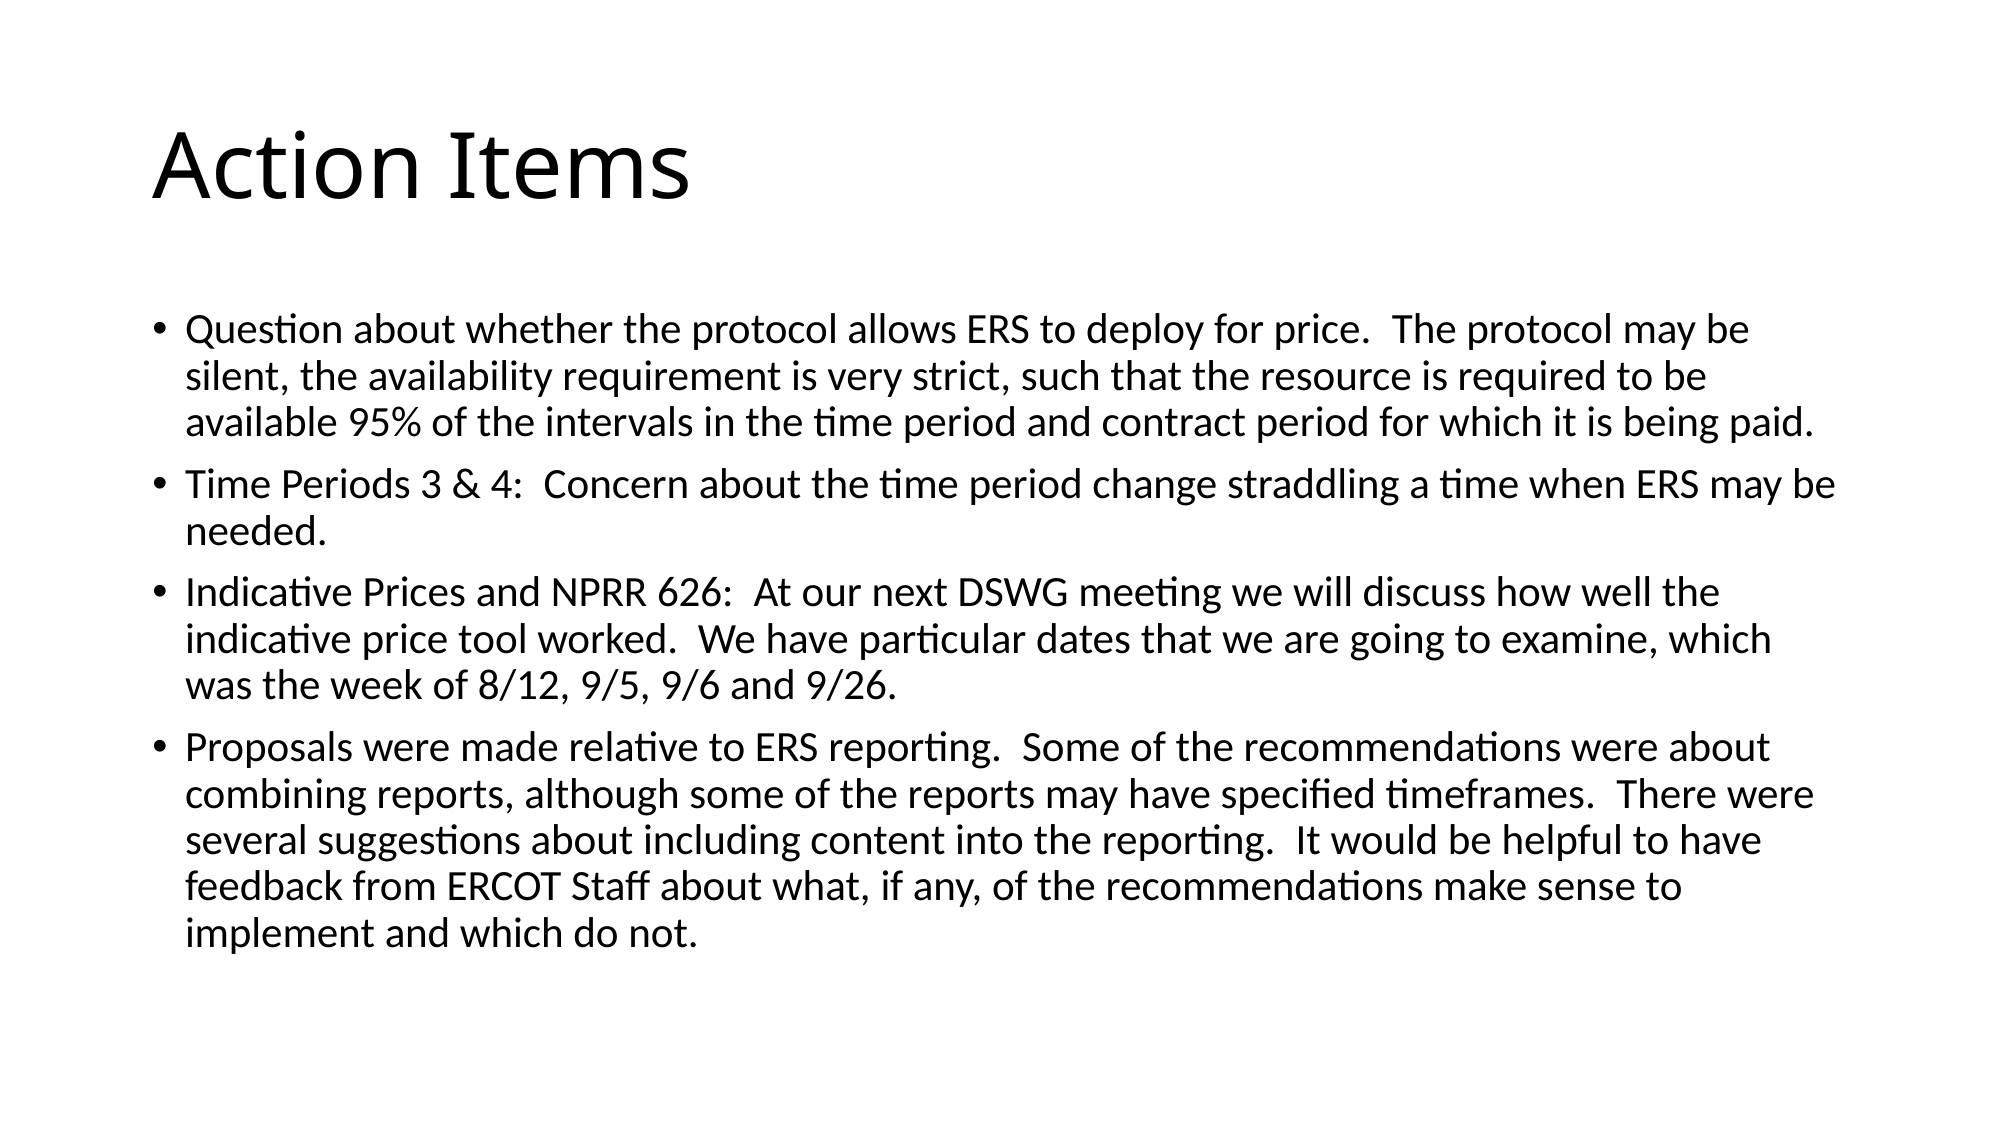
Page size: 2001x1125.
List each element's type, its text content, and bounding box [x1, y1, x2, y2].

title Action Items [137, 59, 1863, 278]
list Question about whether the protocol allows ERS to deploy for price. The protocol may be silent, the availability requirement is very strict, such that the resource is required to be available 95% of the intervals in the time period and contract period for which it is being paid. Time Periods 3 & 4: Concern about the time period change straddling a time when ERS may be needed. Indicative Prices and NPRR 626: At our next DSWG meeting we will discuss how well the indicative price tool worked. We have particular dates that we are going to examine, which was the week of 8/12, 9/5, 9/6 and 9/26. Proposals were made relative to ERS reporting. Some of the recommendations were about combining reports, although some of the reports may have specified timeframes. There were several suggestions about including content into the reporting. It would be helpful to have feedback from ERCOT Staff about what, if any, of the recommendations make sense to implement and which do not. [137, 299, 1863, 1014]
